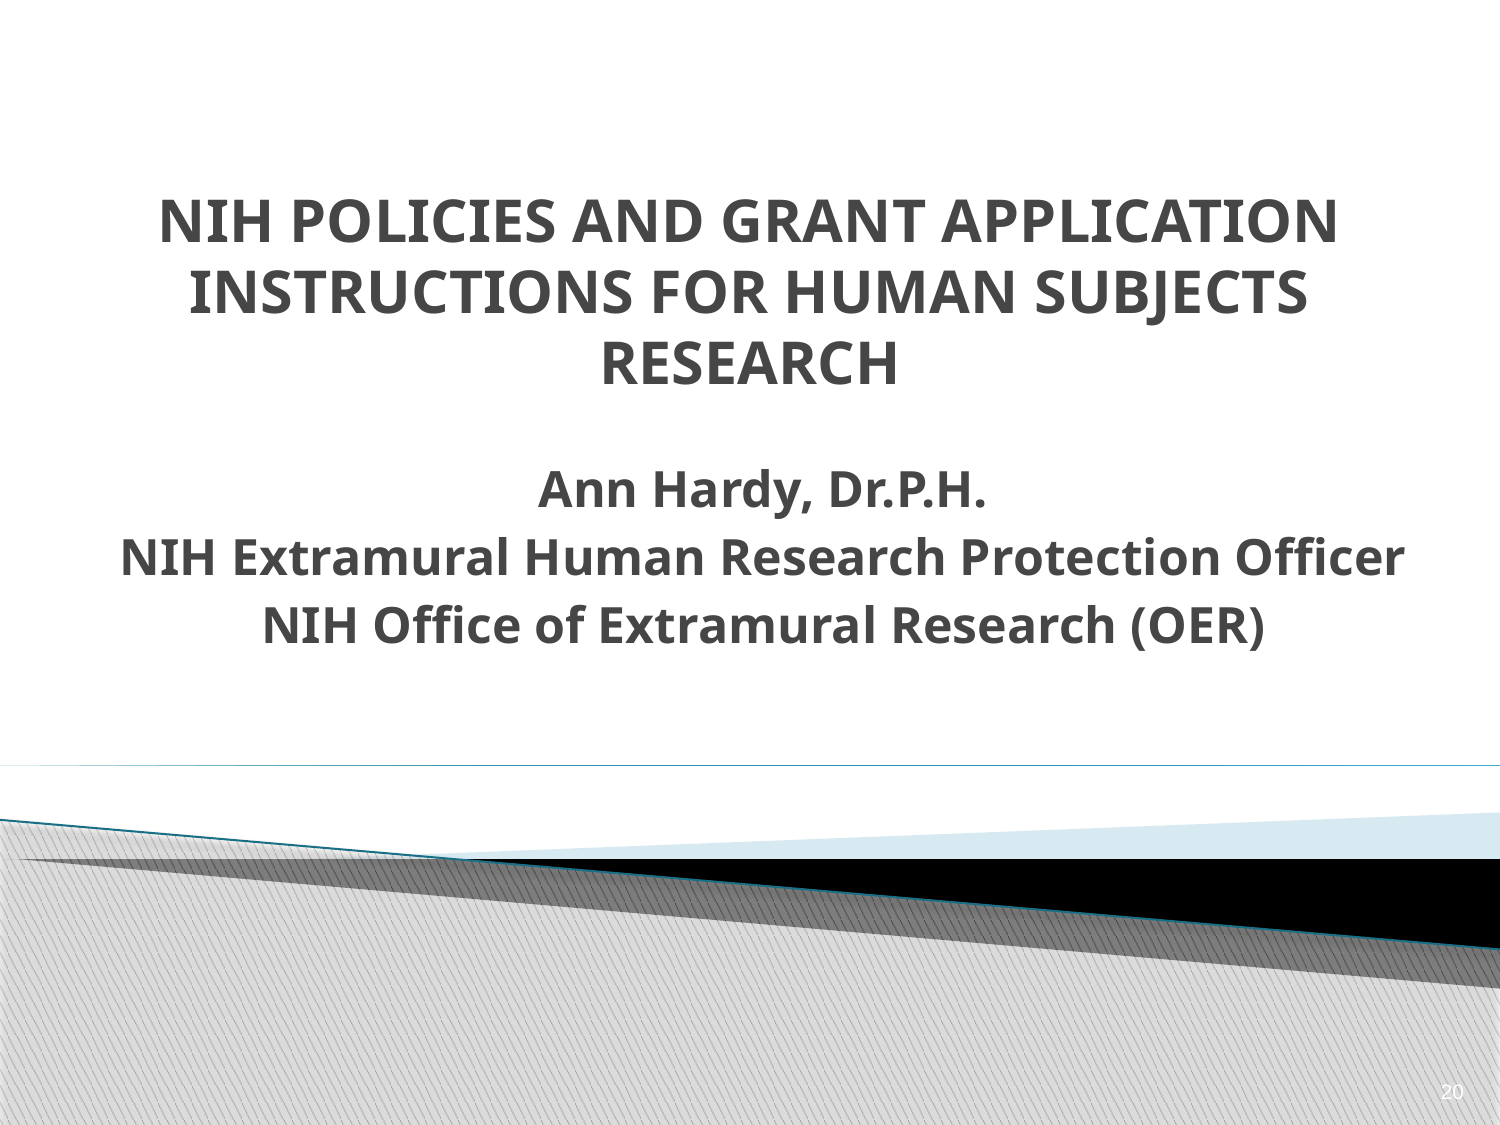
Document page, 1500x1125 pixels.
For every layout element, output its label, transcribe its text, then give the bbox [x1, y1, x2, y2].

slide_number 20 [1418, 1051, 1479, 1112]
picture [5, 859, 1500, 989]
subtitle Ann Hardy, Dr.P.H. NIH Extramural Human Research Protection Officer NIH Office of Extramural Research (OER) [75, 450, 1463, 713]
title NIH POLICIES AND GRANT APPLICATION INSTRUCTIONS FOR HUMAN SUBJECTS RESEARCH [112, 174, 1388, 450]
